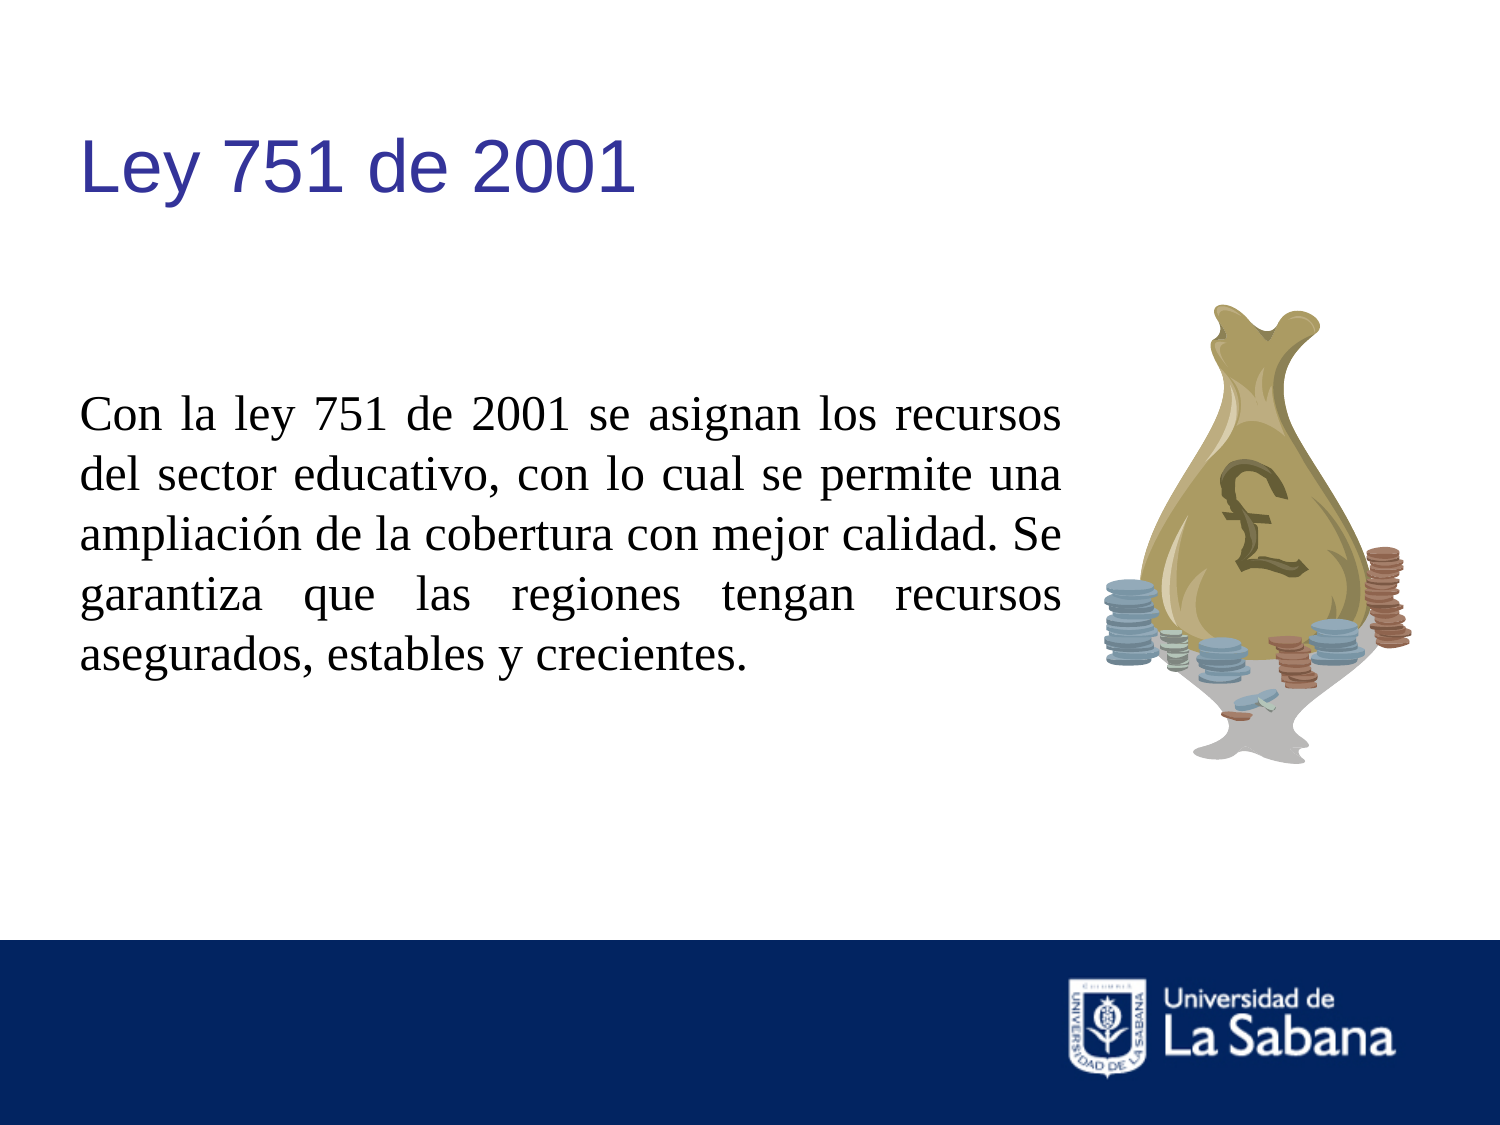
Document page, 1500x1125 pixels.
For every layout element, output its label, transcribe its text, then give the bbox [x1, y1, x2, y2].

picture [1104, 304, 1412, 765]
text_box Con la ley 751 de 2001 se asignan los recursos del sector educativo, con lo cual se permite una ampliación de la cobertura con mejor calidad. Se garantiza que las regiones tengan recursos asegurados, estables y crecientes. [64, 373, 1078, 689]
picture [0, 940, 1500, 1125]
text_box Ley 751 de 2001 [64, 109, 1412, 305]
